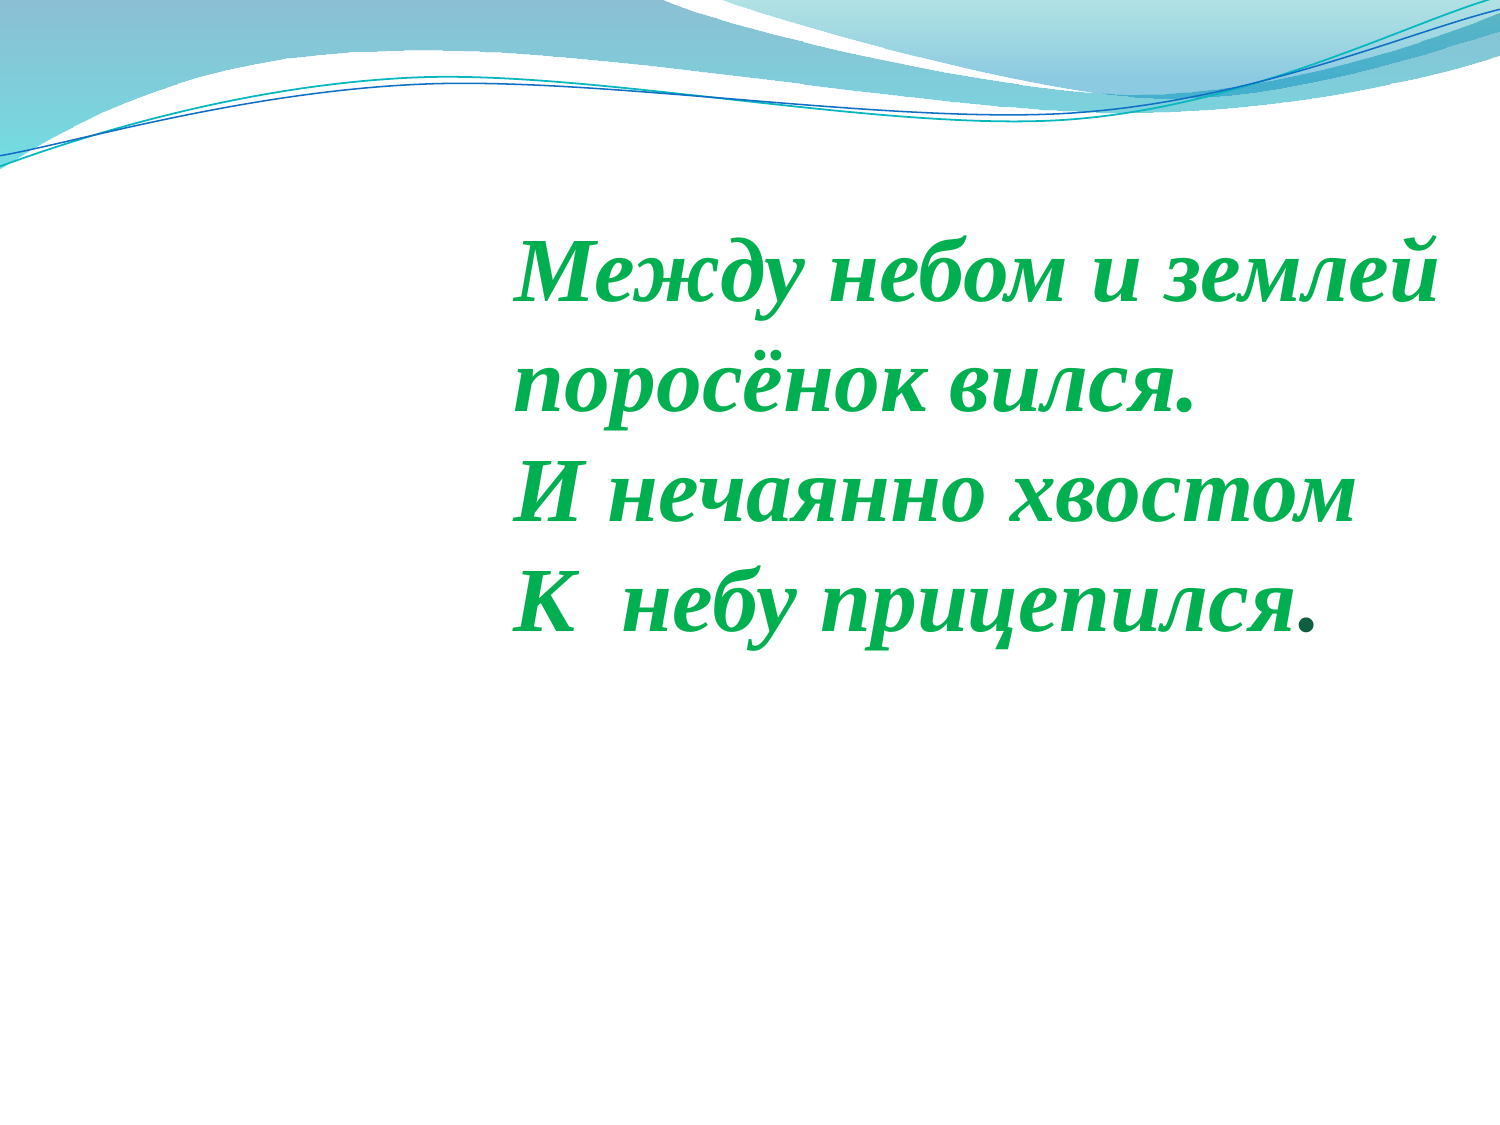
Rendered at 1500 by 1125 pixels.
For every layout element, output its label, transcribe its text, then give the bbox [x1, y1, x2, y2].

title Между небом и землей поросёнок вился. И нечаянно хвостом К небу прицепился. [100, 0, 1463, 650]
